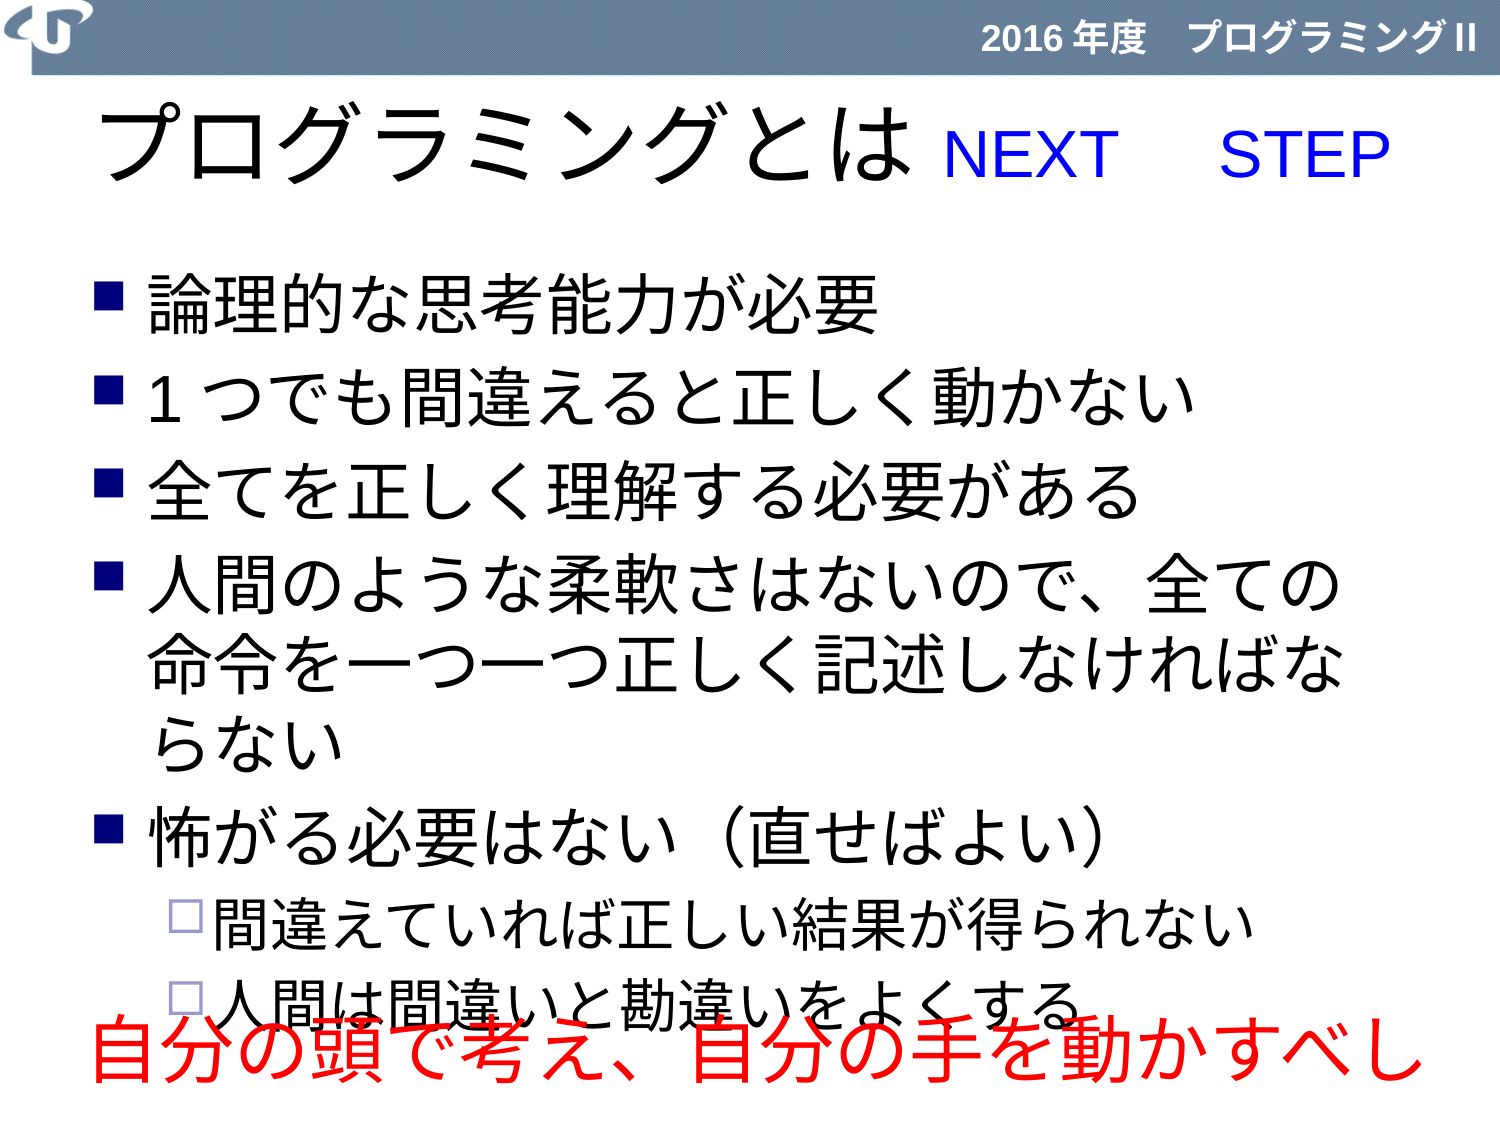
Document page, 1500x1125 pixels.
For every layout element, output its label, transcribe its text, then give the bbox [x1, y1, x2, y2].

text_box NEXT STEP [927, 103, 1408, 199]
title プログラミングとは [75, 75, 1425, 208]
picture [0, 0, 1500, 1125]
text_box 自分の頭で考え、自分の手を動かすべし [70, 995, 1445, 1101]
list 論理的な思考能力が必要 1つでも間違えると正しく動かない 全てを正しく理解する必要がある 人間のような柔軟さはないので、全ての命令を一つ一つ正しく記述しなければならない 怖がる必要はない（直せばよい） 間違えていれば正しい結果が得られない 人間は間違いと勘違いをよくする [75, 255, 1425, 995]
